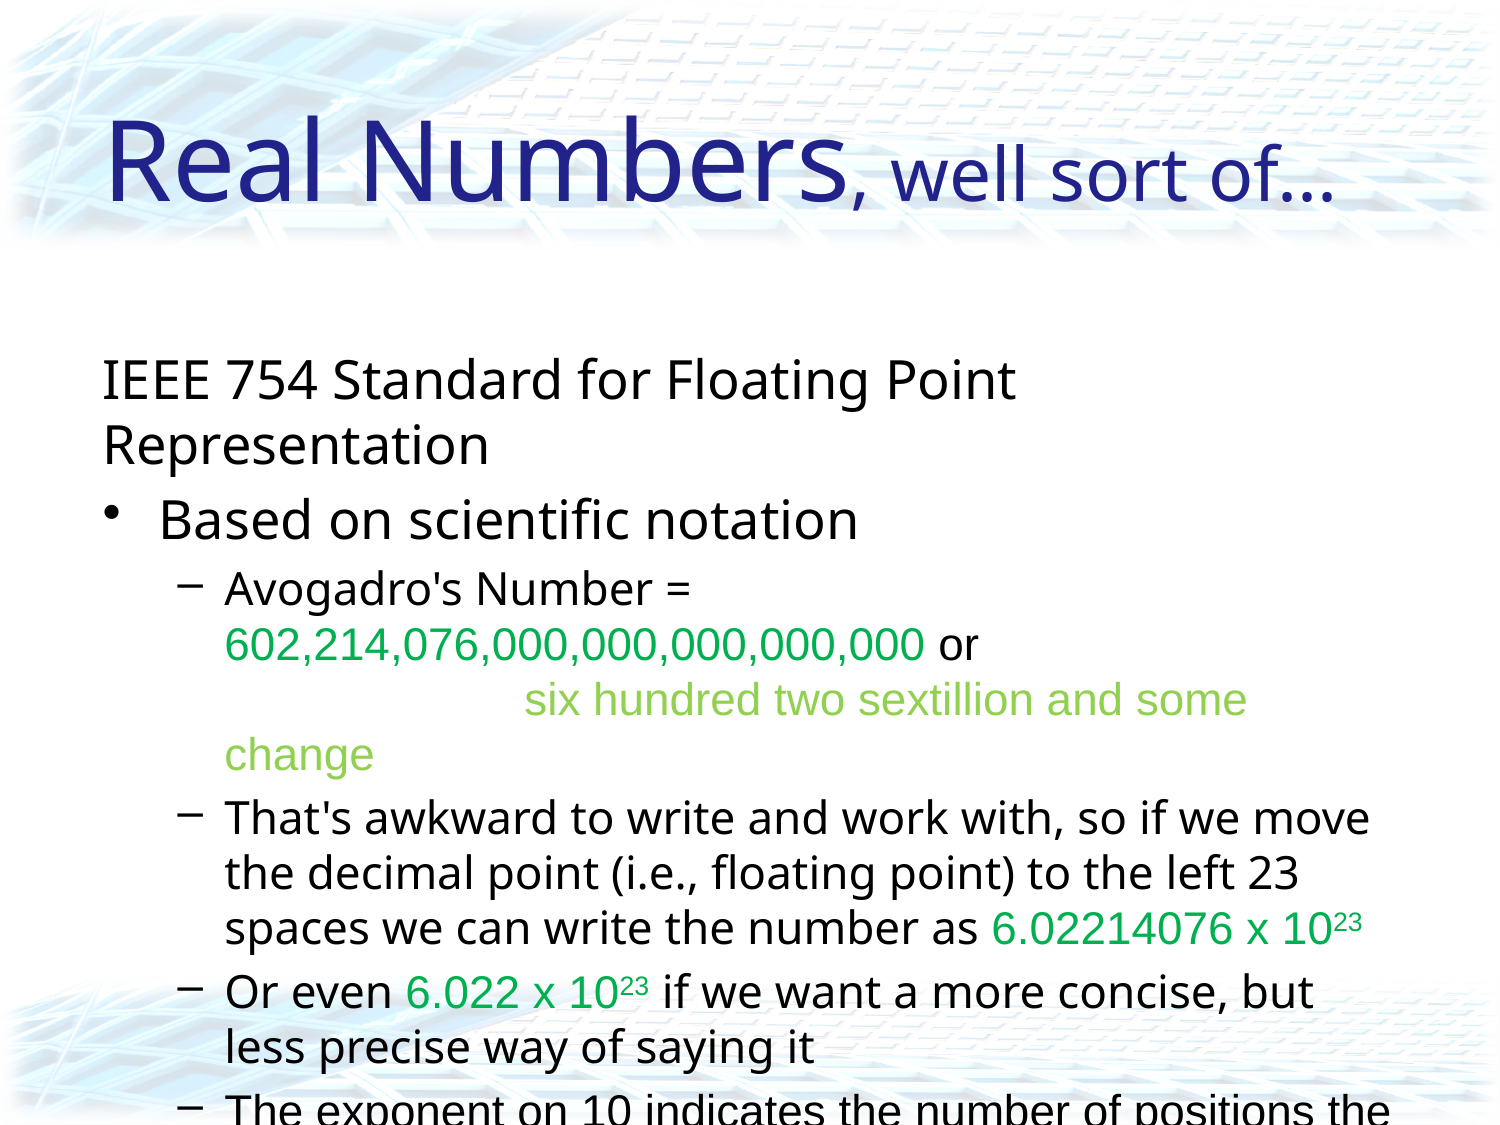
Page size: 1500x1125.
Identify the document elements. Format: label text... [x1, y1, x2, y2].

title Real Numbers, well sort of... [87, 62, 1413, 250]
list IEEE 754 Standard for Floating Point Representation Based on scientific notation Avogadro's Number = 602,214,076,000,000,000,000,000 or six hundred two sextillion and some change That's awkward to write and work with, so if we move the decimal point (i.e., floating point) to the left 23 spaces we can write the number as 6.02214076 x 1023 Or even 6.022 x 1023 if we want a more concise, but less precise way of saying it The exponent on 10 indicates the number of positions the point was moved (positive for left, and negative for right) [87, 337, 1413, 1100]
